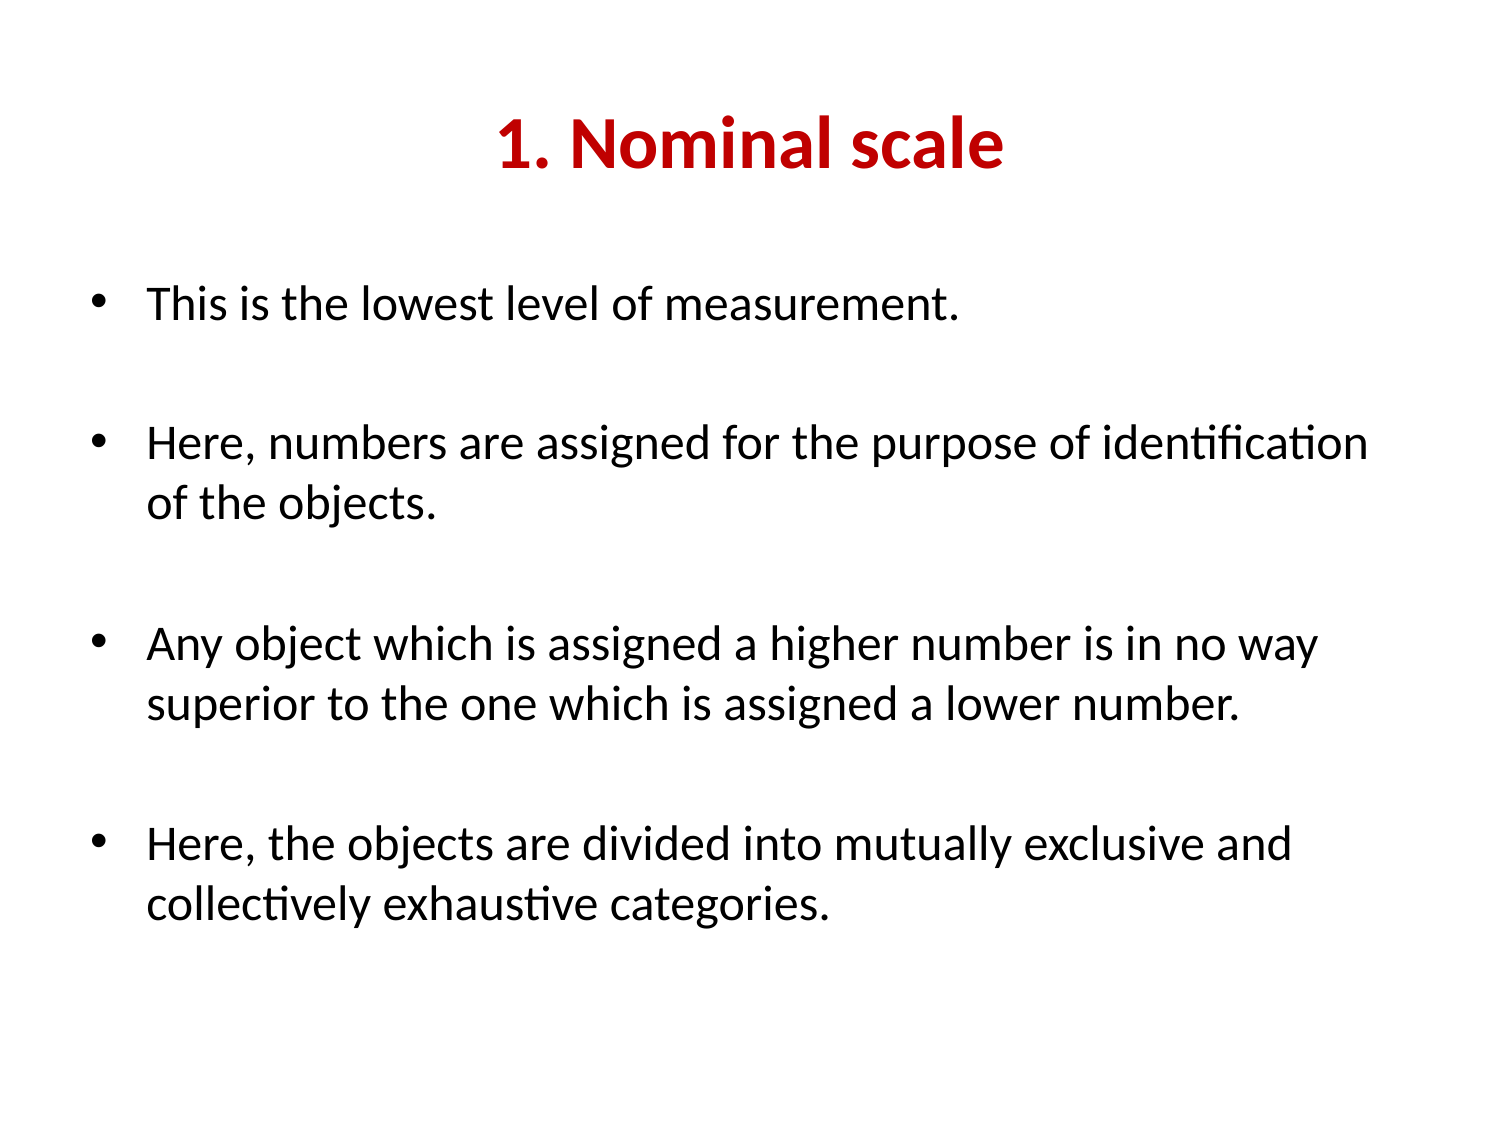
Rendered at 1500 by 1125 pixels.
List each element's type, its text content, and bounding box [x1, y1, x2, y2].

list This is the lowest level of measurement. Here, numbers are assigned for the purpose of identification of the objects. Any object which is assigned a higher number is in no way superior to the one which is assigned a lower number. Here, the objects are divided into mutually exclusive and collectively exhaustive categories. [75, 262, 1425, 1005]
title 1. Nominal scale [75, 45, 1425, 233]
